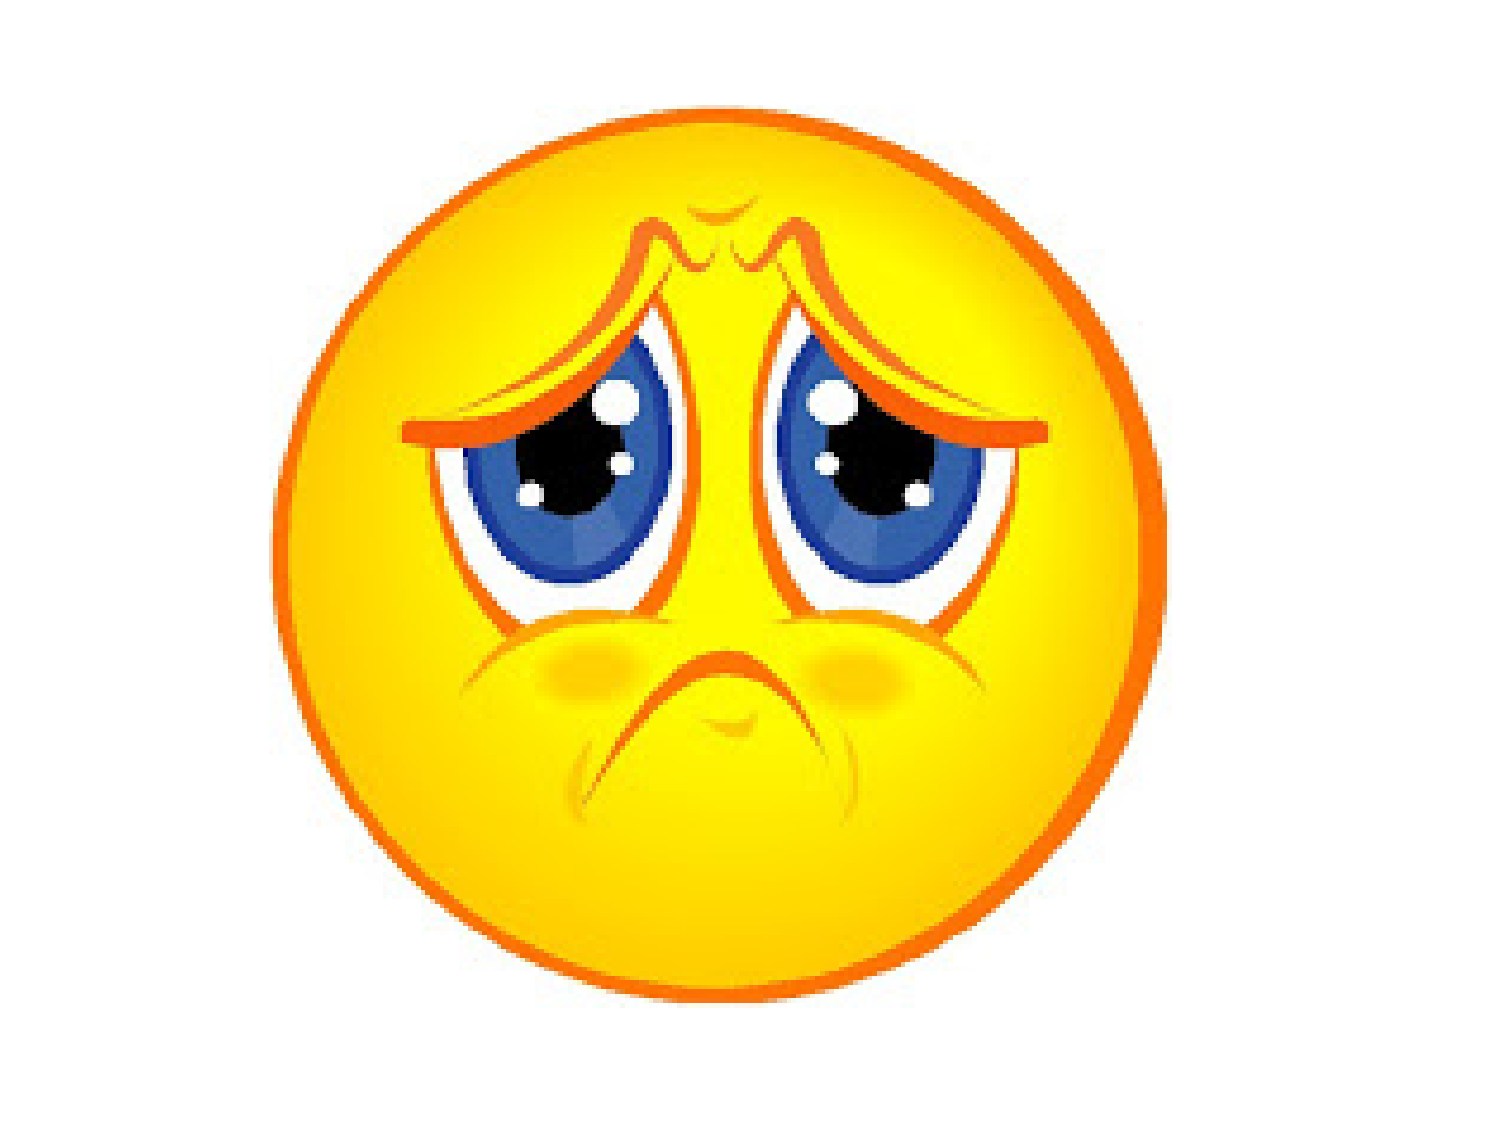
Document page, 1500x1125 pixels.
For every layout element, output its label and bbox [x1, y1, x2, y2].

picture [269, 105, 1173, 1008]
